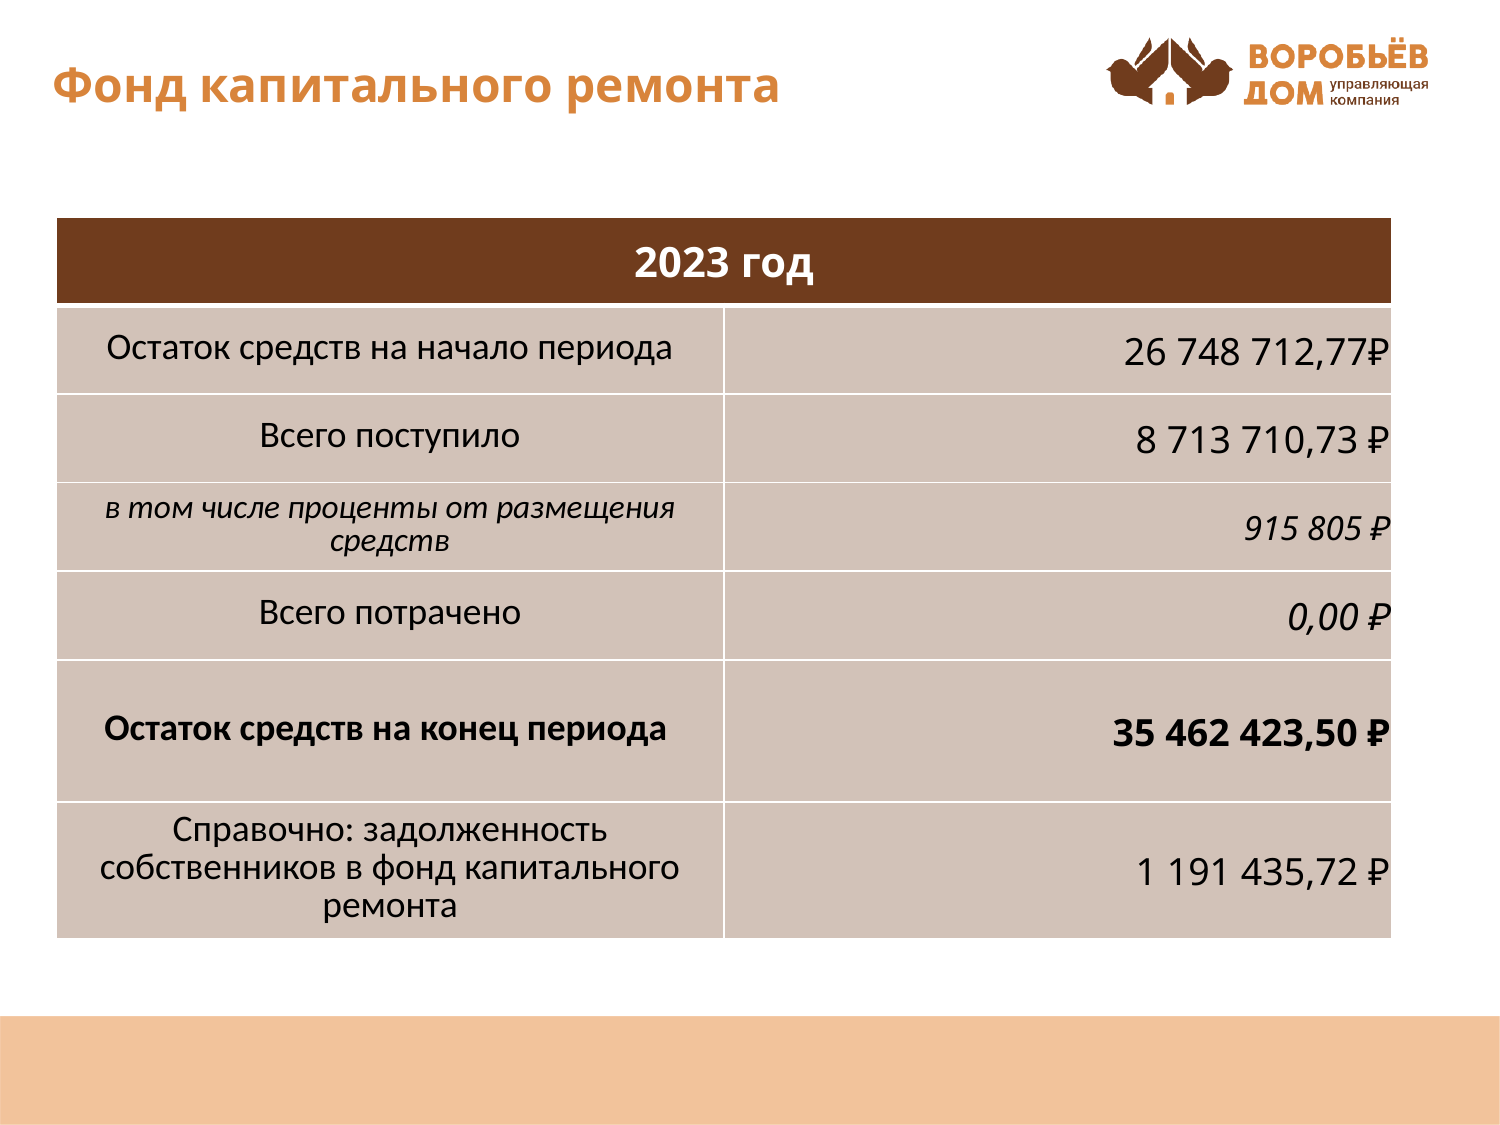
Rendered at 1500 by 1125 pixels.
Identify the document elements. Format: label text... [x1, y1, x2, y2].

table_cell Всего потрачено [57, 572, 723, 659]
picture [0, 1016, 1500, 1125]
table_header 2023 год [57, 218, 1391, 303]
table_cell Всего поступило [57, 395, 723, 482]
table_cell 26 748 712,77₽ [725, 308, 1391, 393]
table_cell Остаток средств на конец периода [57, 661, 723, 801]
table_cell 35 462 423,50 ₽ [725, 661, 1391, 801]
table_cell Остаток средств на начало периода [57, 308, 723, 393]
table_cell 1 191 435,72 ₽ [725, 803, 1391, 938]
table_cell 915 805 ₽ [725, 483, 1391, 570]
table_cell в том числе проценты от размещения средств [57, 483, 723, 570]
table_cell 8 713 710,73 ₽ [725, 395, 1391, 482]
table_cell Справочно: задолженность собственников в фонд капитального ремонта [57, 803, 723, 938]
table_cell 0,00 ₽ [725, 572, 1391, 659]
picture [1105, 37, 1428, 106]
text_box Фонд капитального ремонта [37, 22, 1411, 120]
